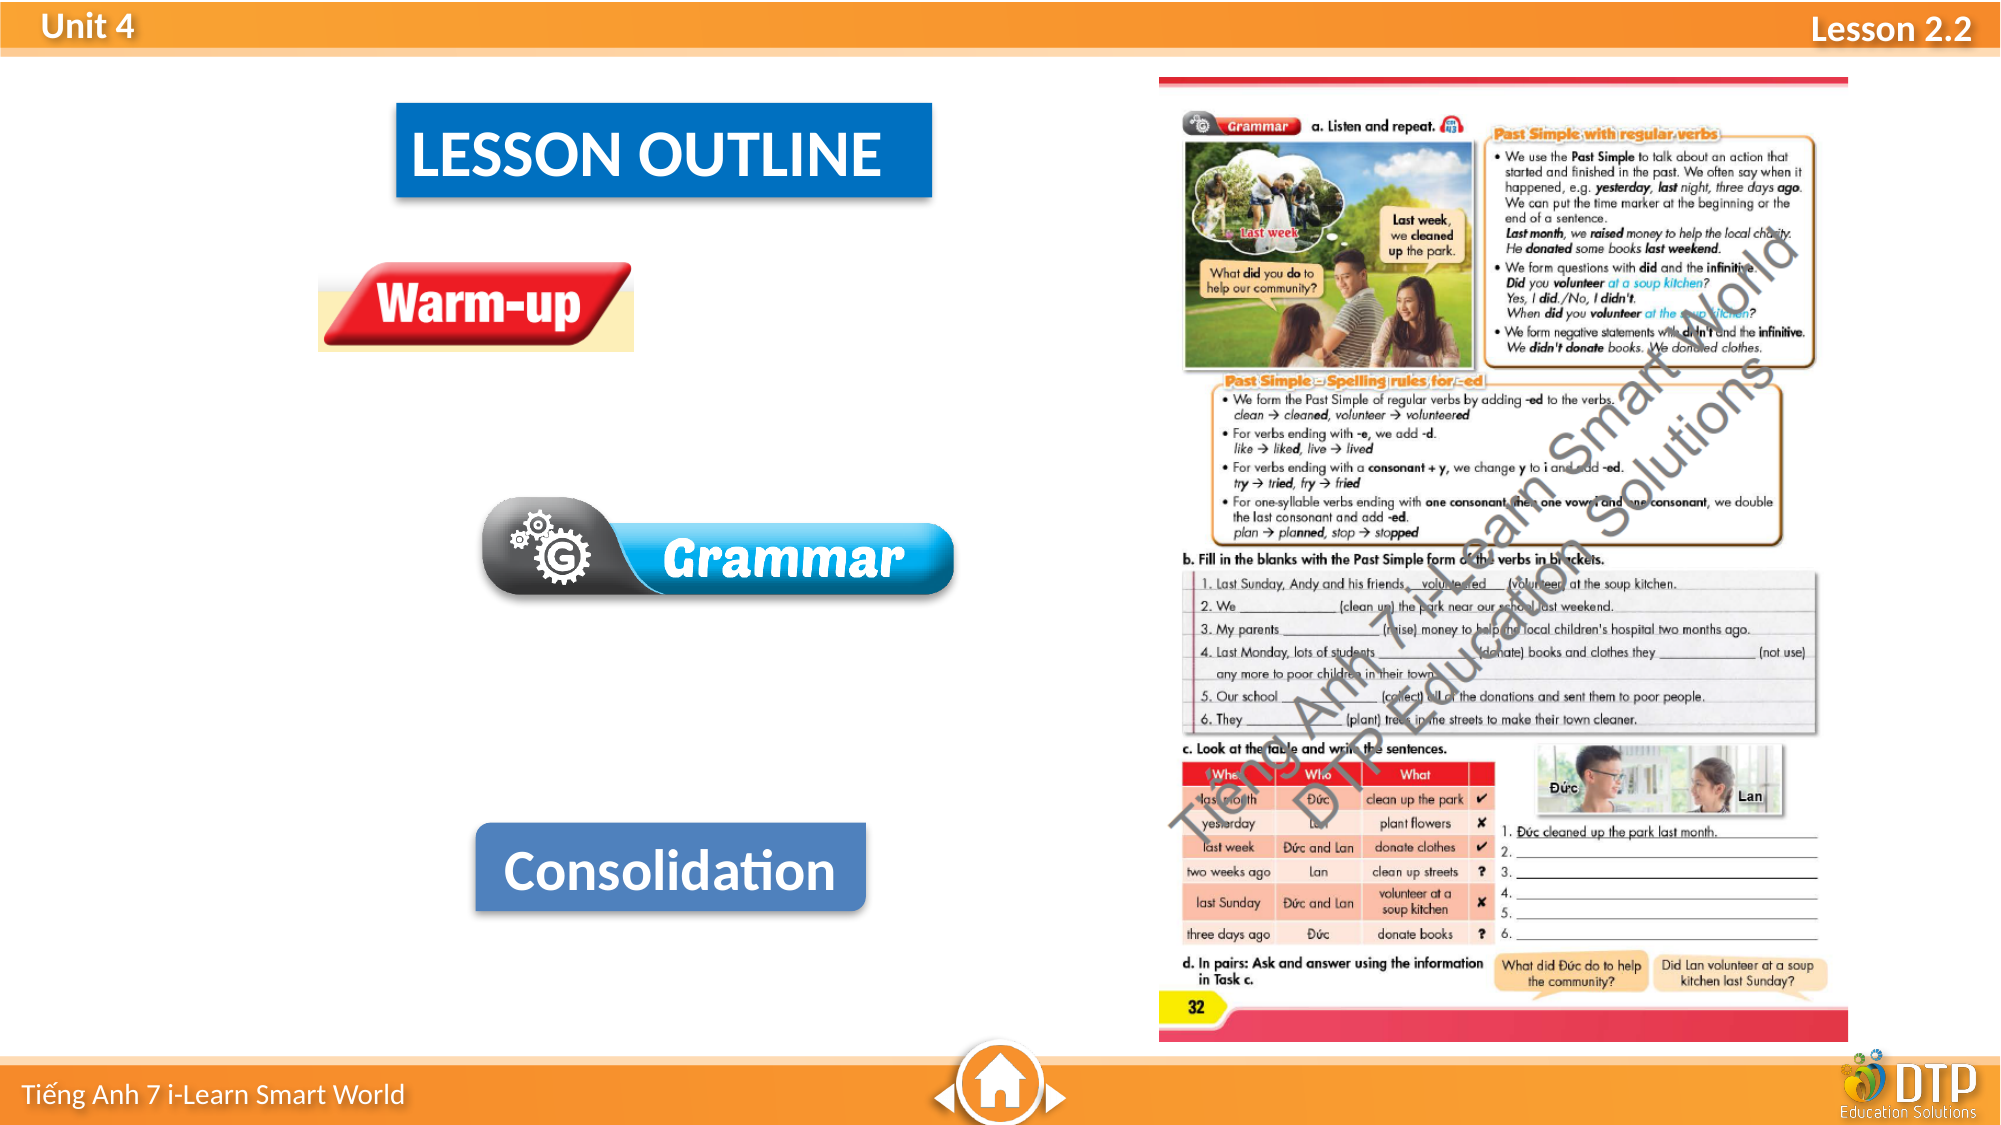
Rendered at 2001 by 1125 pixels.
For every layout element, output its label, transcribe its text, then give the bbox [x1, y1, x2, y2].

picture [0, 2, 2001, 1125]
text_box Consolidation [473, 820, 868, 914]
text_box LESSON OUTLINE [396, 102, 933, 198]
